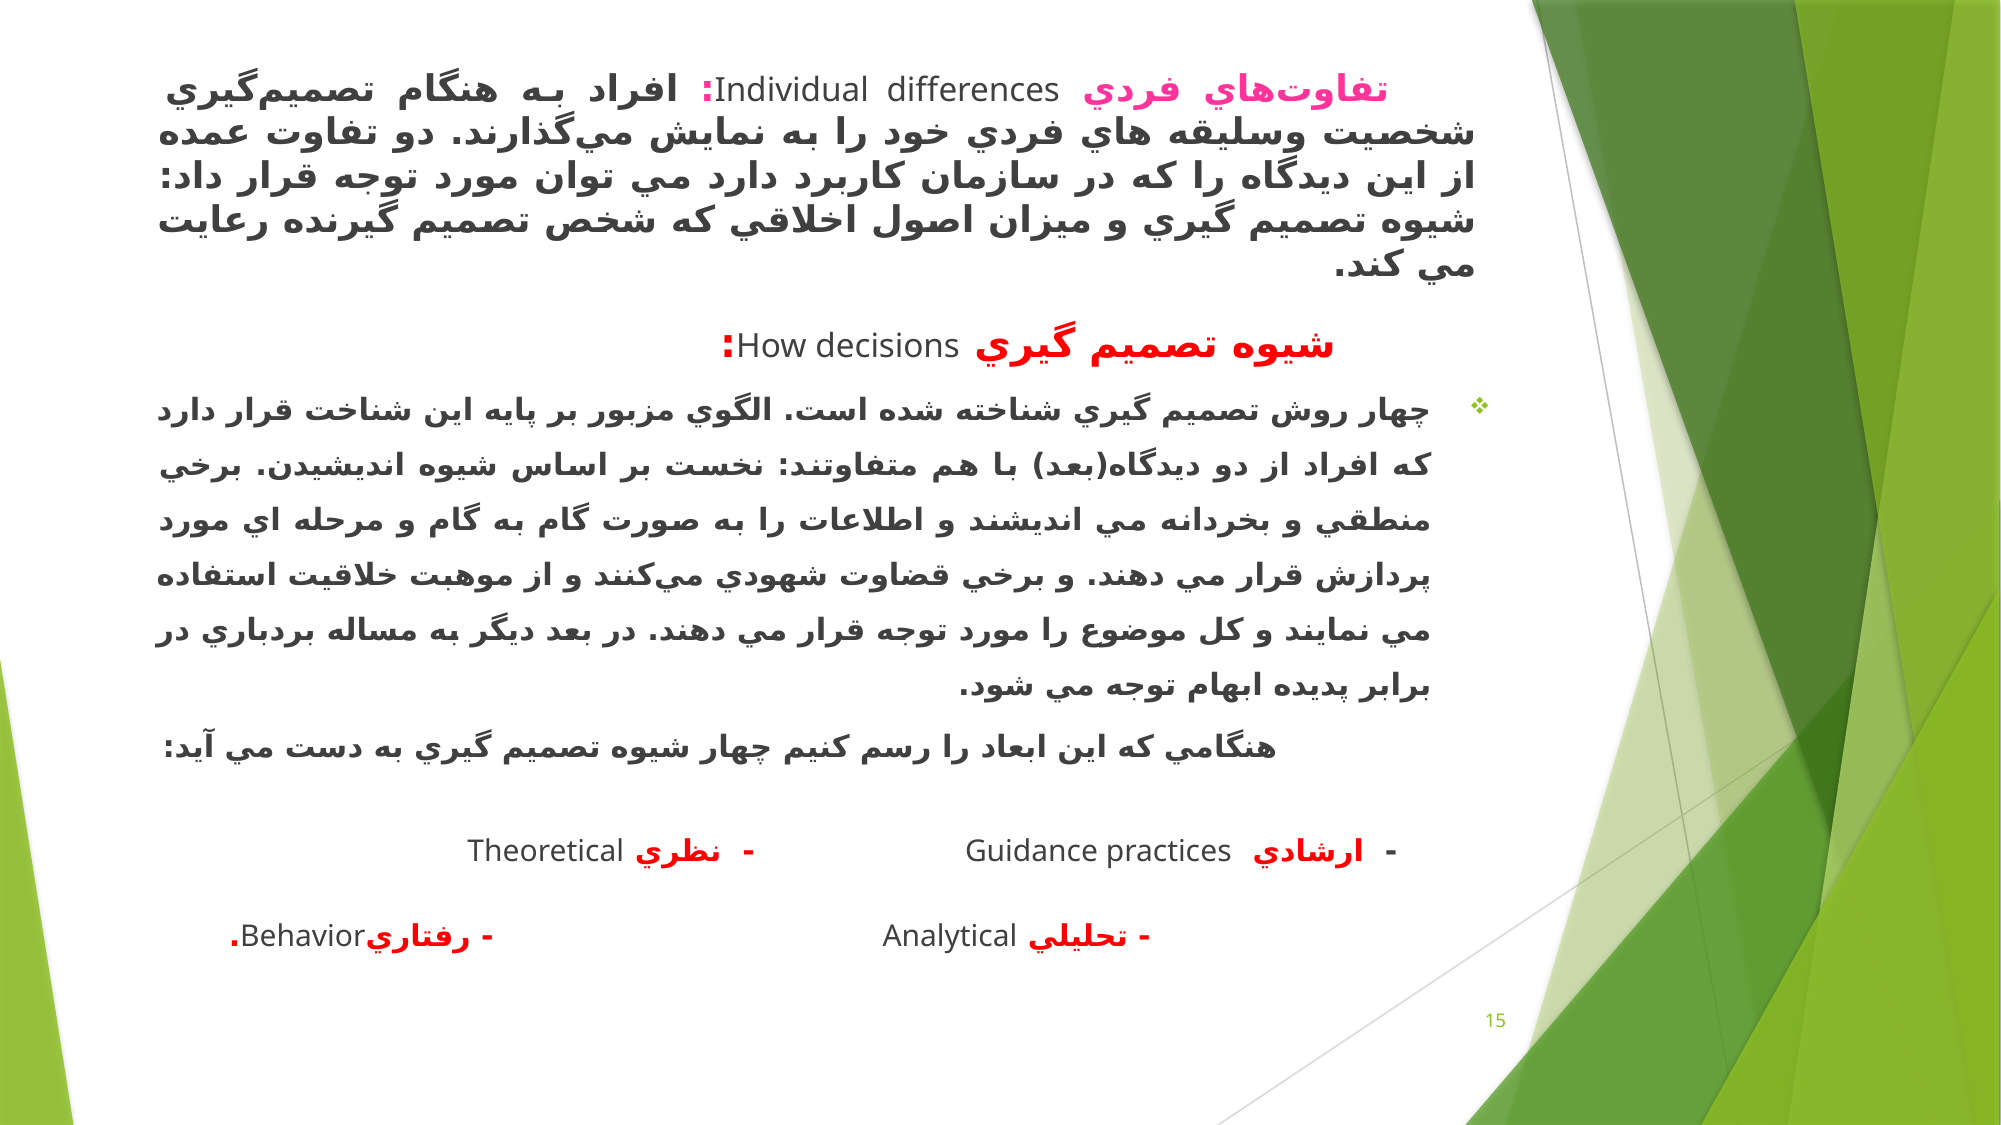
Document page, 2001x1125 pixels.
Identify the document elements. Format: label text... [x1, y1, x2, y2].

slide_number 15 [1409, 991, 1522, 1051]
list تفاوت‌هاي فردي Individual differences: افراد به هنگام تصميم‌گيري شخصيت وسليقه هاي فردي خود را به نمايش مي‌گذارند. دو تفاوت عمده از اين ديدگاه را كه در سازمان كاربرد دارد مي توان مورد توجه قرار داد: شيوه تصميم گيري و ميزان اصول اخلاقي كه شخص تصميم گيرنده رعايت مي كند. شيوه تصميم گيري How decisions: چهار روش تصميم گيري شناخته شده است. الگوي مزبور بر پايه اين شناخت قرار دارد كه افراد از دو ديدگاه(بعد) با هم متفاوتند: نخست بر اساس شيوه انديشيدن. برخي منطقي و بخردانه مي انديشند و اطلاعات را به صورت گام به گام و مرحله اي مورد پردازش قرار مي دهند. و برخي قضاوت شهودي مي‌كنند و از موهبت خلاقيت استفاده مي نمايند و كل موضوع را مورد توجه قرار مي دهند. در بعد ديگر به مساله بردباري در برابر پديده ابهام توجه مي شود. هنگامي كه اين ابعاد را رسم كنيم چهار شيوه تصميم گيري به دست مي آيد: - ارشادي Guidance practices - نظري Theoretical - تحليلي Analytical - رفتاريBehavior. [141, 57, 1492, 1034]
